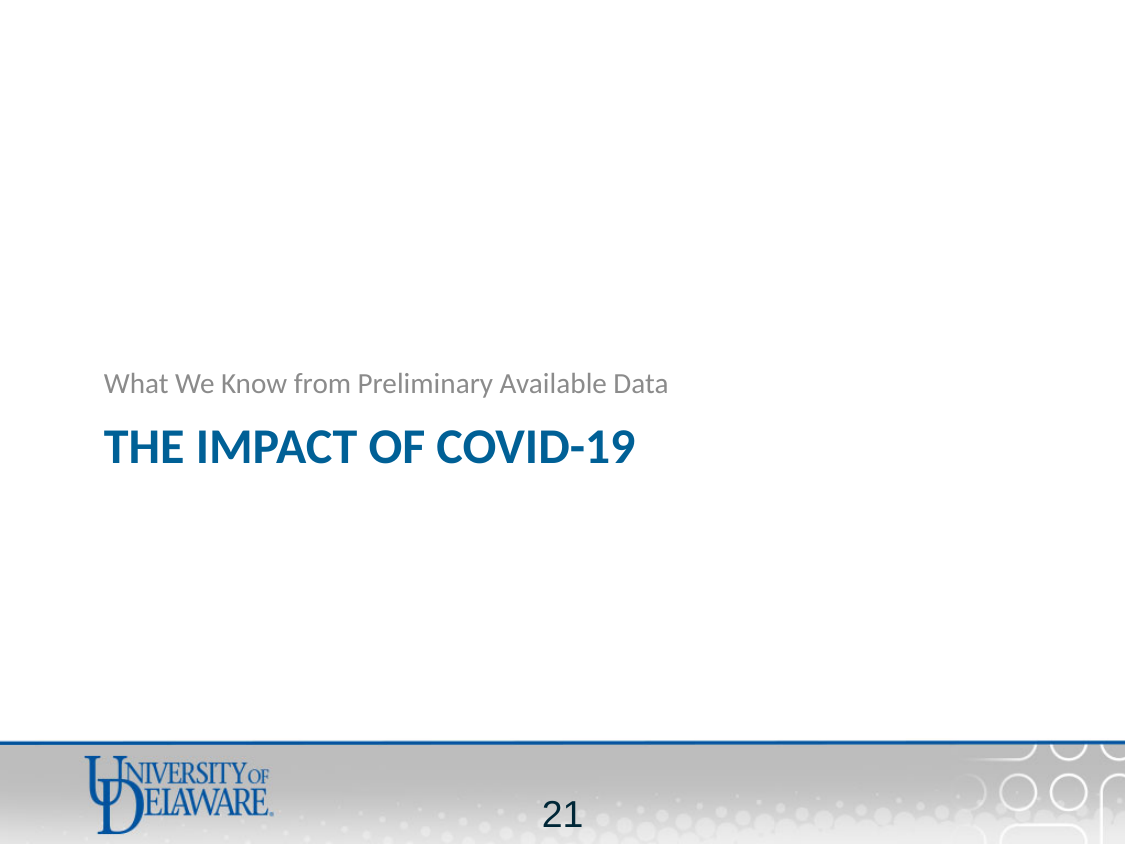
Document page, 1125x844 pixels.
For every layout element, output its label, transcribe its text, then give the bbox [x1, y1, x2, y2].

title The Impact of COVID-19 [88, 407, 1046, 574]
picture [0, 0, 1125, 844]
slide_number 20 [431, 782, 694, 828]
list What We Know from Preliminary Available Data [88, 221, 1046, 407]
